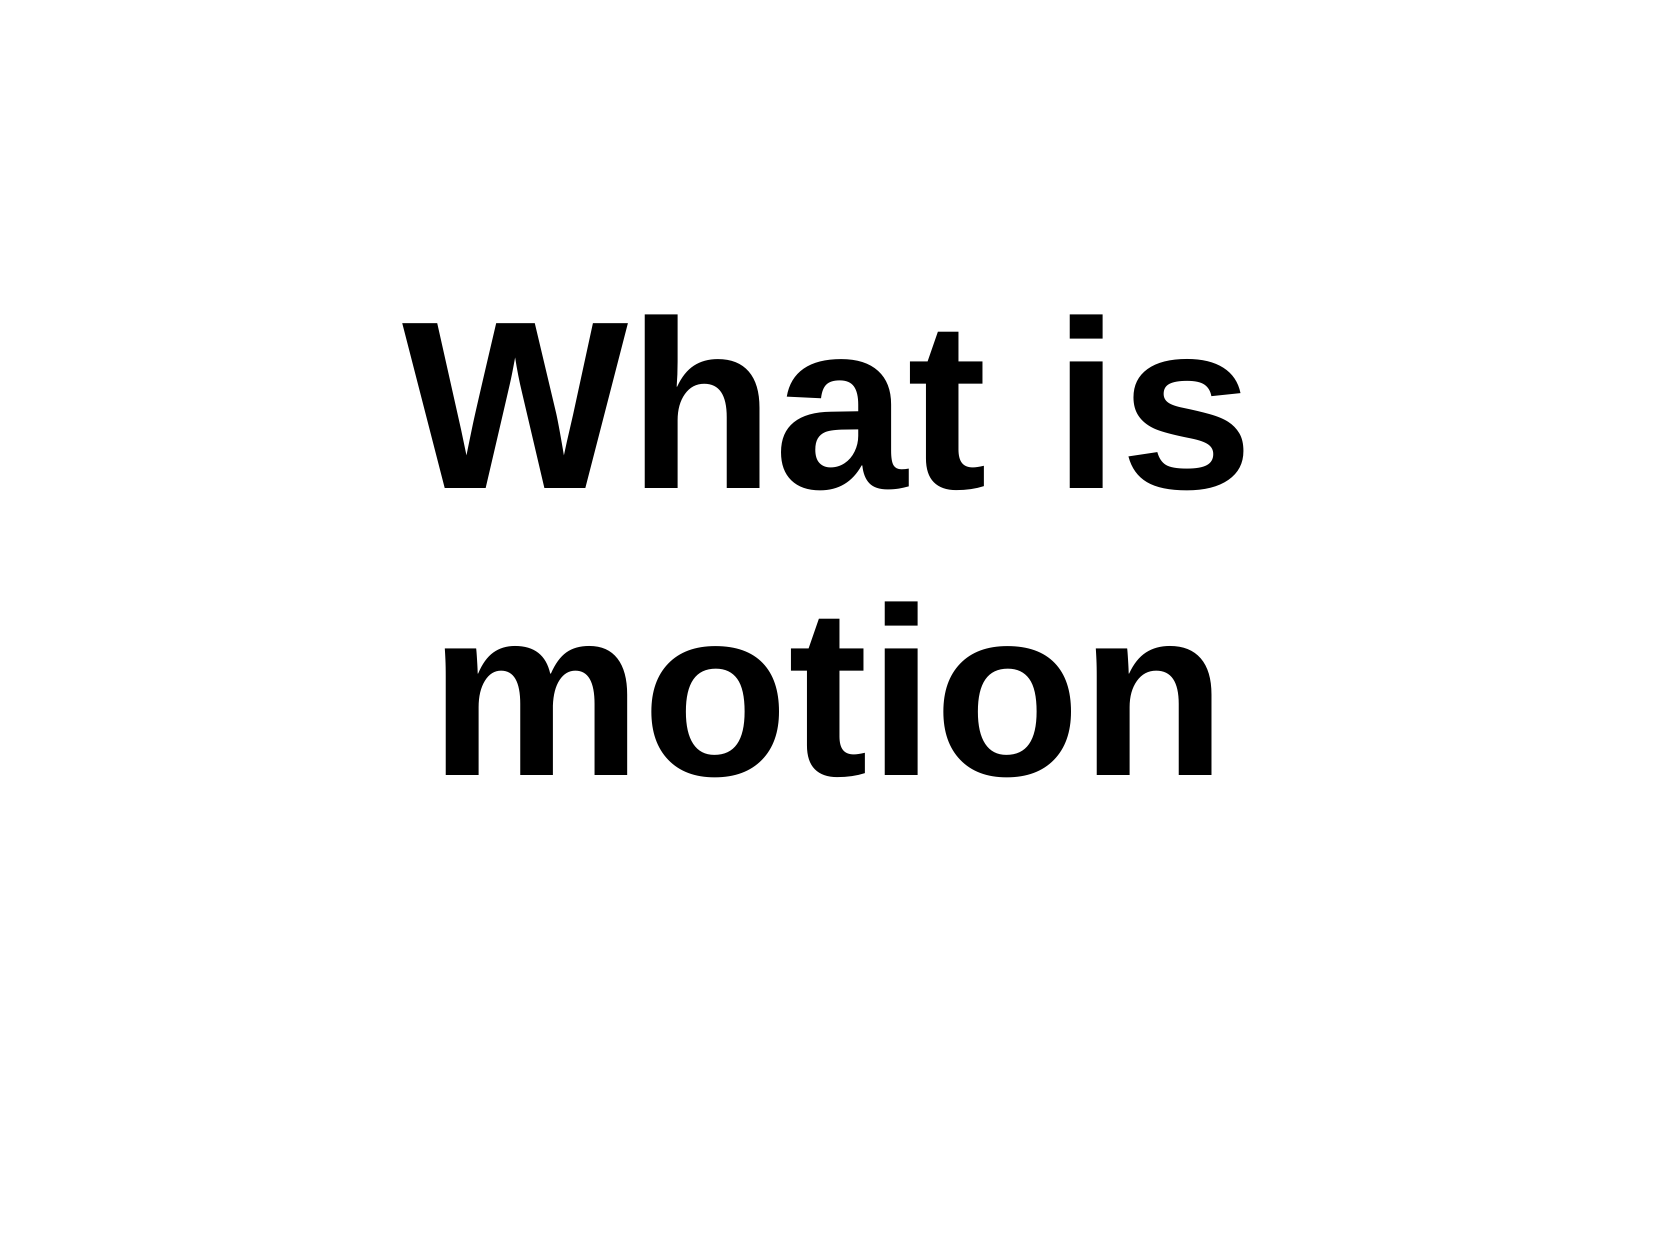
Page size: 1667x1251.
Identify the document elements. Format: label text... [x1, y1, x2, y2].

title What is motion [144, 233, 1512, 434]
